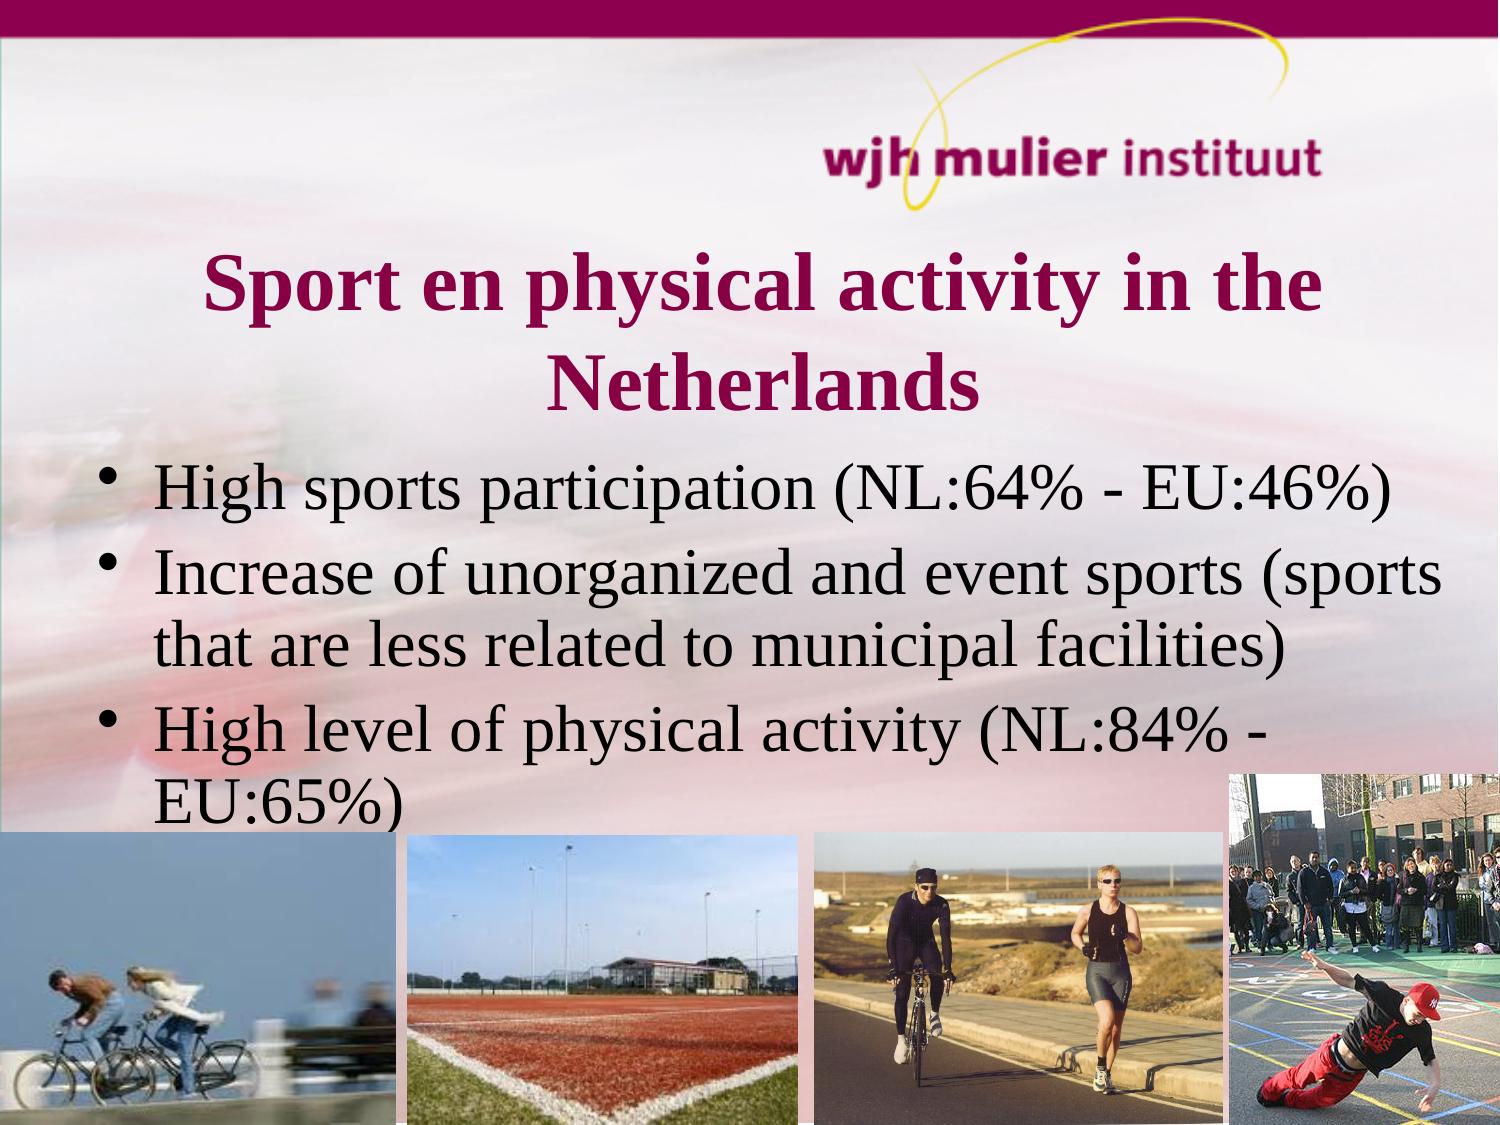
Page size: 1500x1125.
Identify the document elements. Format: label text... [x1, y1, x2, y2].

picture [814, 832, 1223, 1125]
picture [1229, 774, 1500, 1125]
title Sport en physical activity in the Netherlands [88, 220, 1439, 408]
picture [0, 831, 396, 1125]
picture [407, 835, 798, 1125]
list High sports participation (NL:64% - EU:46%) Increase of unorganized and event sports (sports that are less related to municipal facilities) High level of physical activity (NL:84% - EU:65%) [82, 444, 1500, 953]
